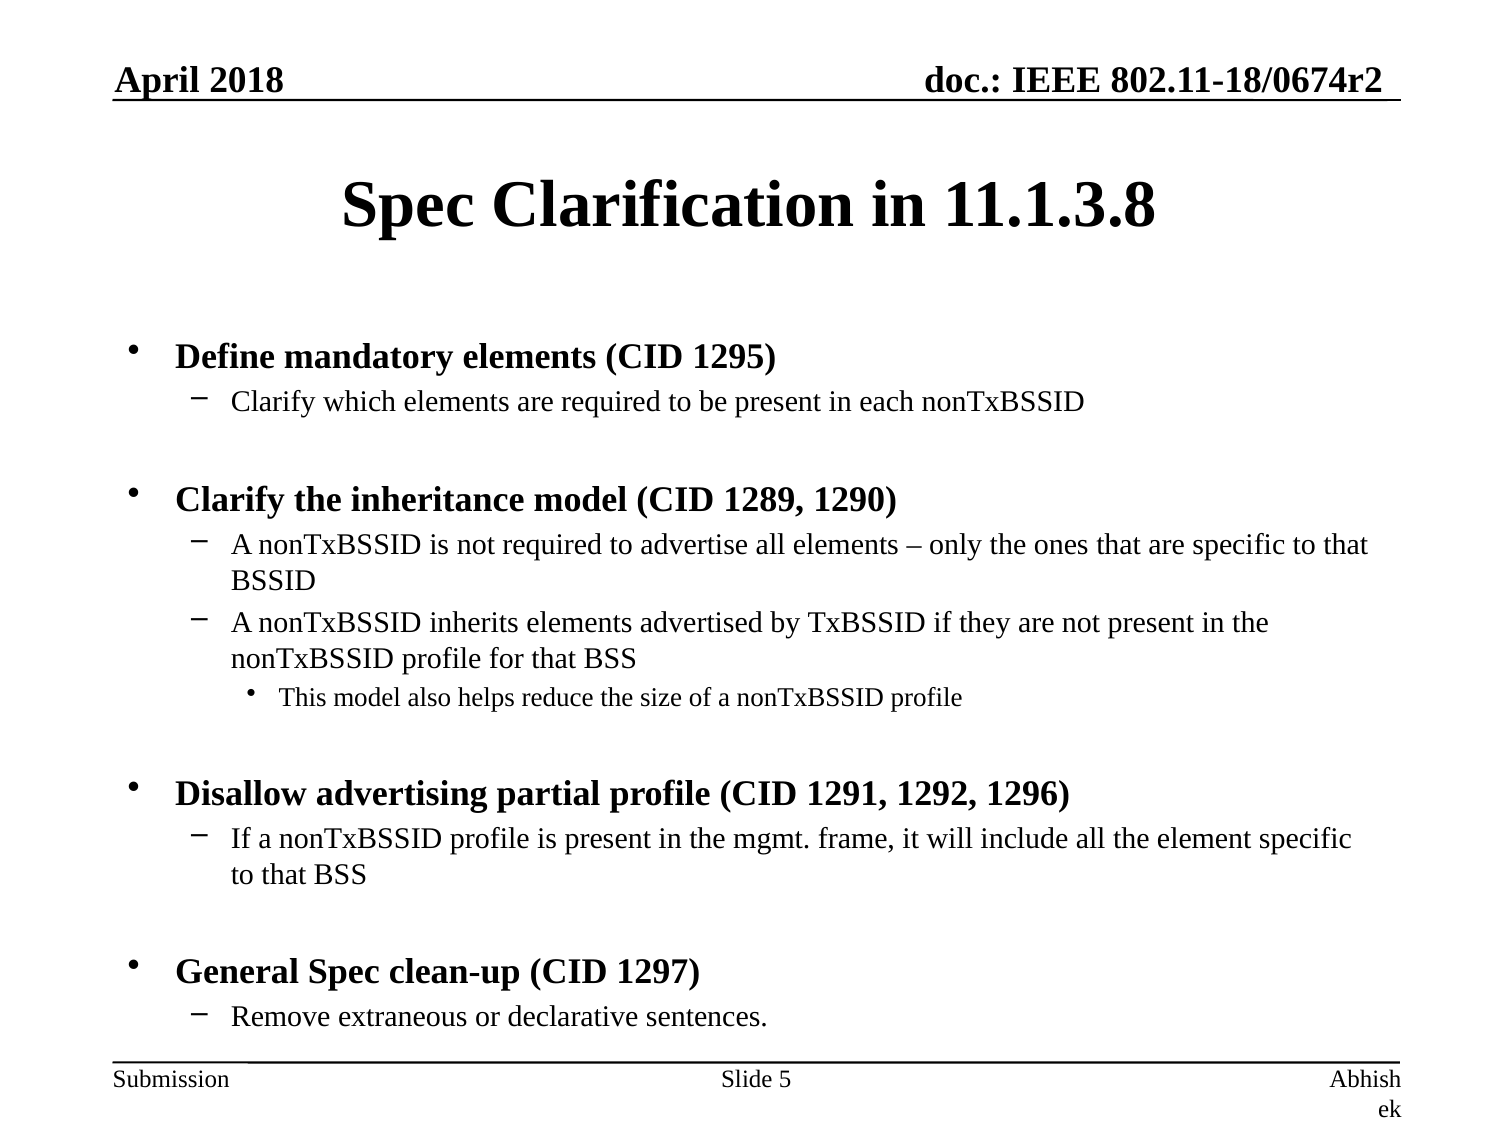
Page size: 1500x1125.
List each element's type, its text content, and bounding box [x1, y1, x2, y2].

title Spec Clarification in 11.1.3.8 [112, 112, 1388, 288]
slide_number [114, 54, 286, 101]
list Define mandatory elements (CID 1295) Clarify which elements are required to be present in each nonTxBSSID Clarify the inheritance model (CID 1289, 1290) A nonTxBSSID is not required to advertise all elements – only the ones that are specific to that BSSID A nonTxBSSID inherits elements advertised by TxBSSID if they are not present in the nonTxBSSID profile for that BSS This model also helps reduce the size of a nonTxBSSID profile Disallow advertising partial profile (CID 1291, 1292, 1296) If a nonTxBSSID profile is present in the mgmt. frame, it will include all the element specific to that BSS General Spec clean-up (CID 1297) Remove extraneous or declarative sentences. [112, 324, 1388, 1050]
slide_number Slide 5 [712, 1061, 800, 1093]
footer Abhishek Patil, Qualcomm [1324, 1061, 1402, 1093]
